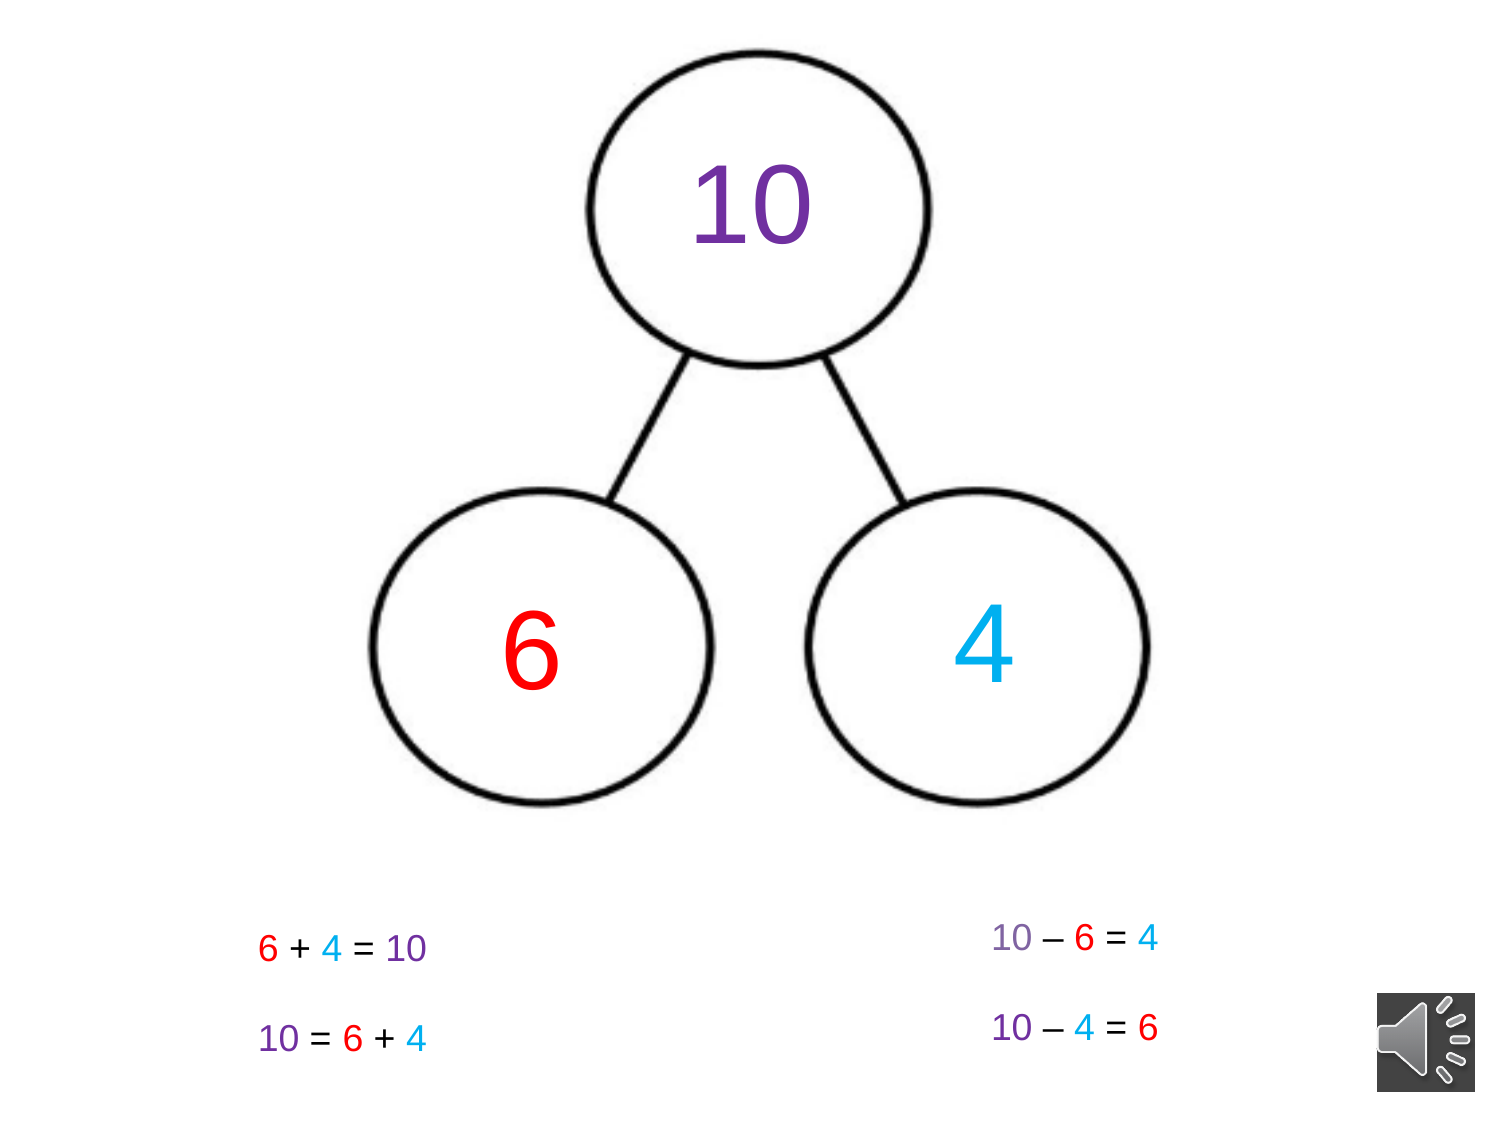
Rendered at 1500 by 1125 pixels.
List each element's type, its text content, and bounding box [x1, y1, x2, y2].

picture [312, 34, 1213, 845]
text_box 10 – 6 = 4 10 – 4 = 6 [490, 905, 1500, 1055]
text_box 6 + 4 = 10 10 = 6 + 4 [0, 916, 928, 1067]
picture [1375, 992, 1477, 1093]
